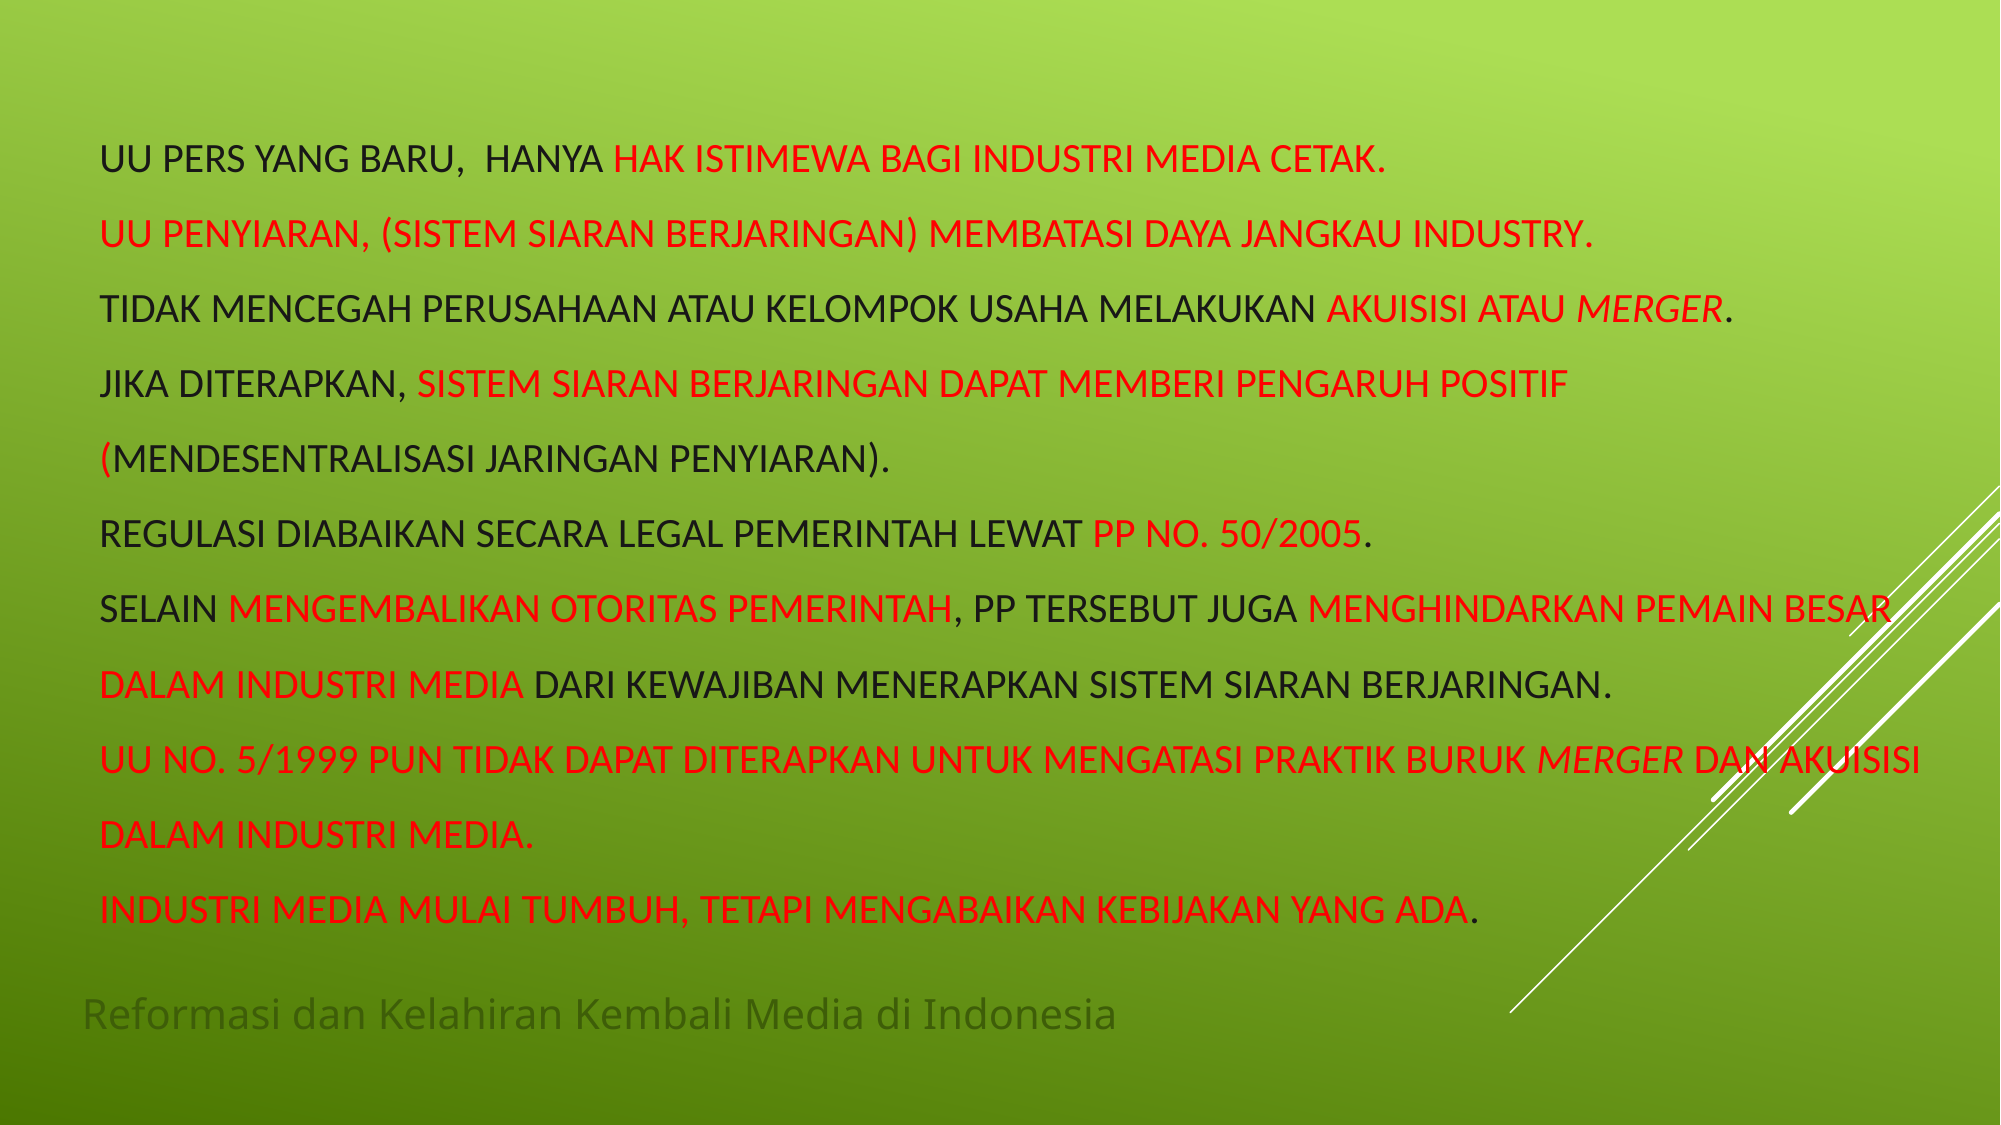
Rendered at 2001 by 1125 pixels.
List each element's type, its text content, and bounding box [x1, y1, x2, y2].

list Reformasi dan Kelahiran Kembali Media di Indonesia [66, 971, 1309, 1054]
title UU Pers yang baru, hanya hak istimewa bagi industri media cetak. UU Penyiaran, (sistem siaran berjaringan) membatasi daya jangkau industry. tidak mencegah perusahaan atau kelompok usaha melakukan akuisisi atau merger. jika diterapkan, sistem siaran berjaringan dapat memberi pengaruh positif (mendesentralisasi jaringan penyiaran). regulasi diabaikan secara legal pemerintah lewat PP No. 50/2005. Selain mengembalikan otoritas pemerintah, PP tersebut juga menghindarkan pemain besar dalam industri media dari kewajiban menerapkan sistem siaran berjaringan. UU No. 5/1999 pun tidak dapat diterapkan untuk mengatasi praktik buruk merger dan akuisisi dalam industri media. industri media mulai tumbuh, tetapi mengabaikan kebijakan yang ada. [84, 44, 1954, 993]
